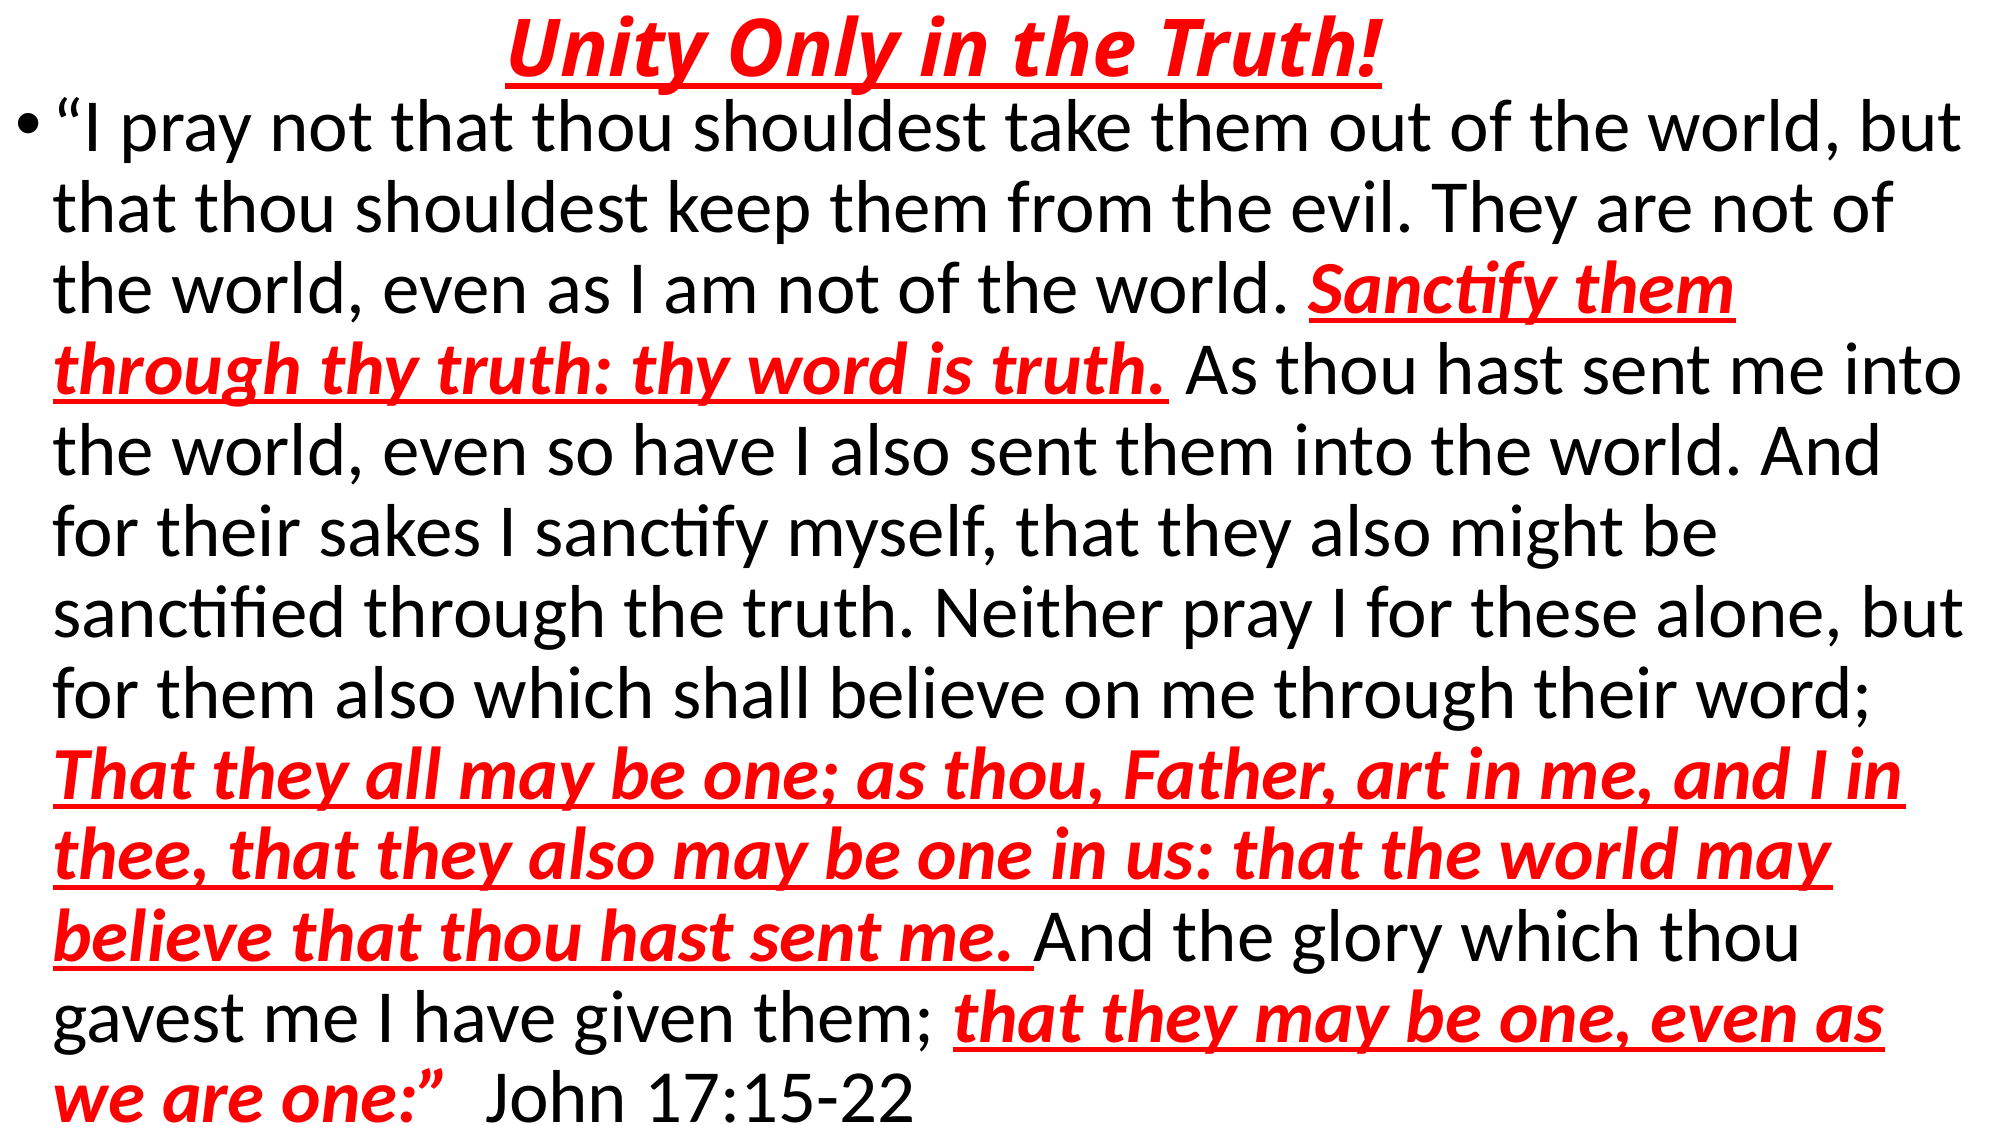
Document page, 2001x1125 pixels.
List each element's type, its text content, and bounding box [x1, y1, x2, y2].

list “I pray not that thou shouldest take them out of the world, but that thou shouldest keep them from the evil. They are not of the world, even as I am not of the world. Sanctify them through thy truth: thy word is truth. As thou hast sent me into the world, even so have I also sent them into the world. And for their sakes I sanctify myself, that they also might be sanctified through the truth. Neither pray I for these alone, but for them also which shall believe on me through their word; That they all may be one; as thou, Father, art in me, and I in thee, that they also may be one in us: that the world may believe that thou hast sent me. And the glory which thou gavest me I have given them; that they may be one, even as we are one:” John 17:15-22 [0, 79, 2000, 1125]
title Unity Only in the Truth! [137, 0, 1863, 79]
